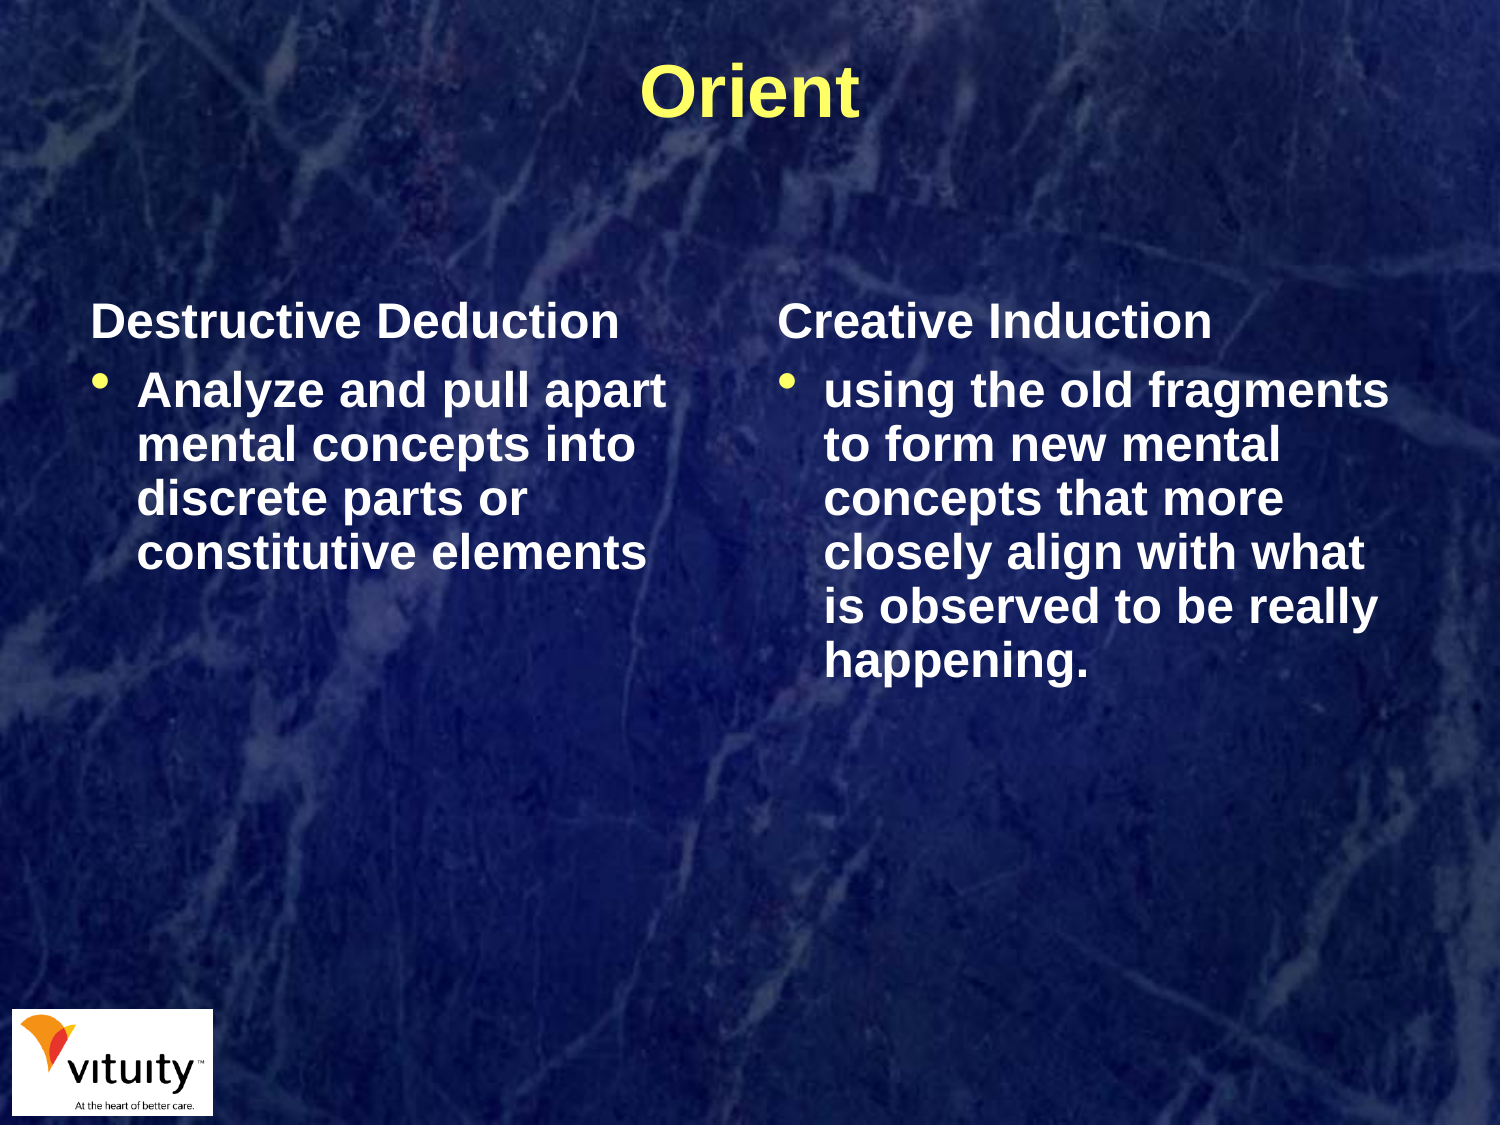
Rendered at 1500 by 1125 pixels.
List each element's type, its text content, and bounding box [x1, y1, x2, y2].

title Orient [75, 45, 1425, 233]
picture [0, 0, 1500, 1125]
list Destructive Deduction [75, 251, 738, 356]
list Analyze and pull apart mental concepts into discrete parts or constitutive elements [75, 356, 738, 1005]
list using the old fragments to form new mental concepts that more closely align with what is observed to be really happening. [761, 356, 1425, 1005]
list Creative Induction [761, 251, 1425, 356]
